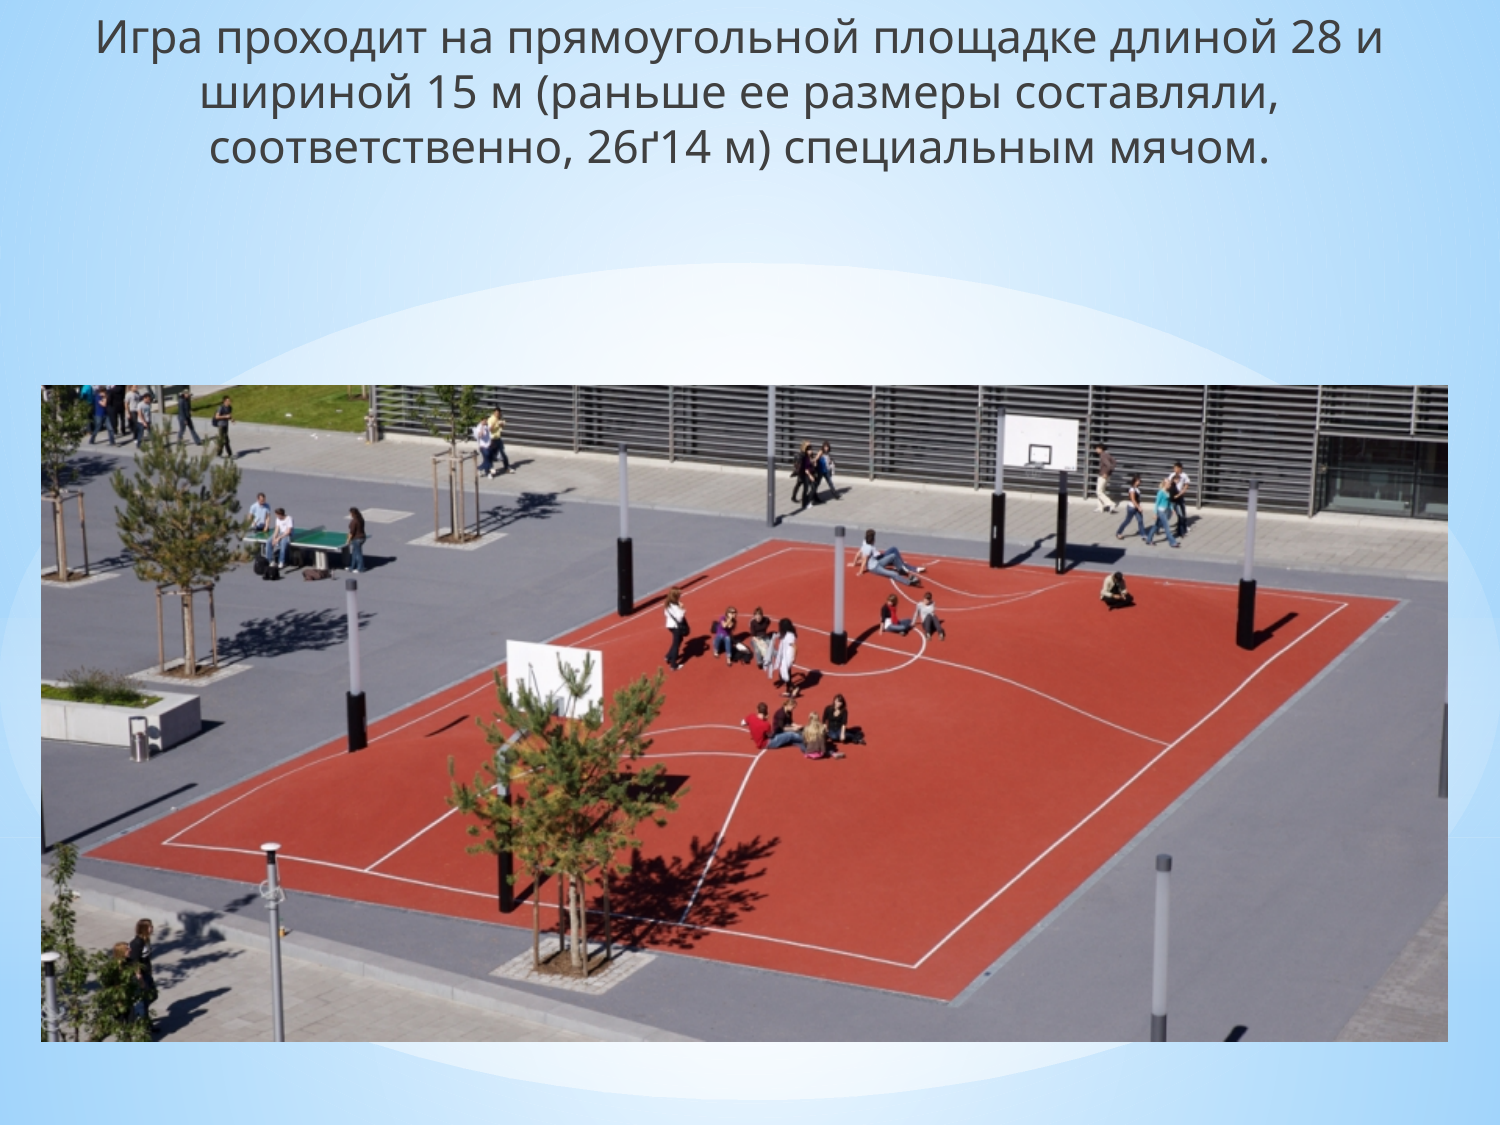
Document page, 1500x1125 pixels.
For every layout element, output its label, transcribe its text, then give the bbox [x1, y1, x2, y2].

list Игра проходит на прямоугольной площадке длиной 28 и шириной 15 м (раньше ее размеры составляли, соответственно, 26ґ14 м) специальным мячом. [64, 0, 1415, 382]
picture [41, 385, 1448, 1042]
